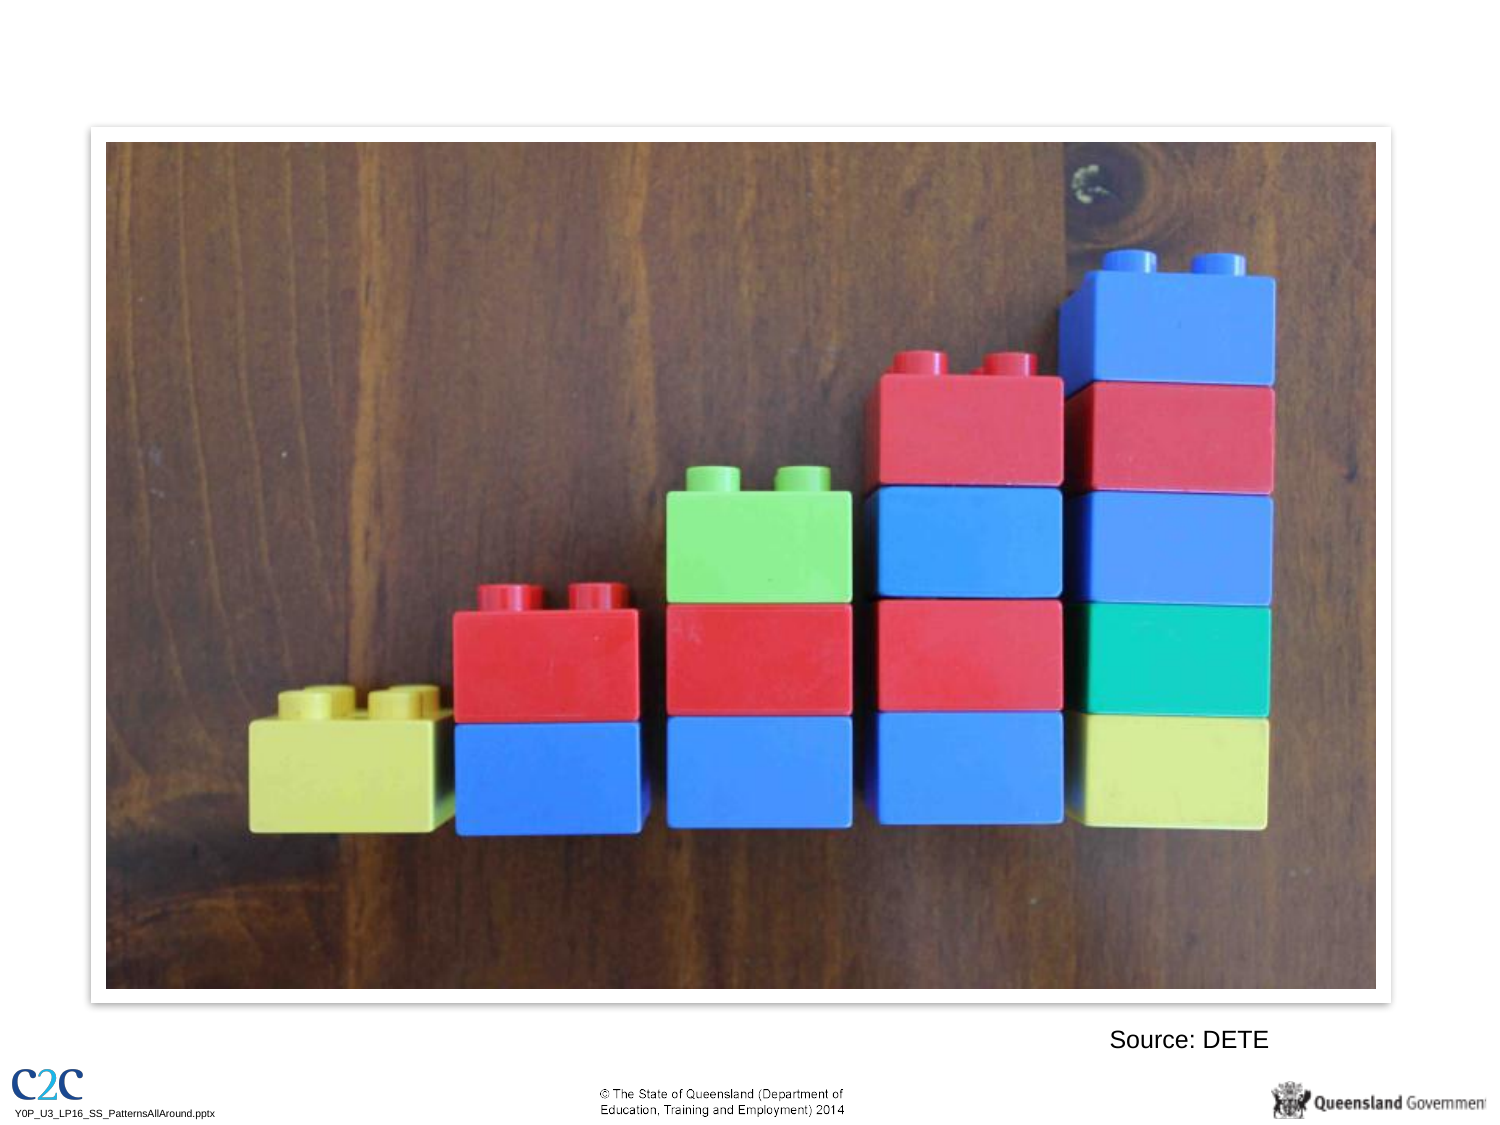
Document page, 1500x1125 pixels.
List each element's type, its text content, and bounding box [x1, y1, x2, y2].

picture [105, 141, 1377, 990]
picture [600, 1087, 844, 1118]
picture [12, 1069, 83, 1100]
text_box Source: DETE [1094, 1016, 1377, 1061]
